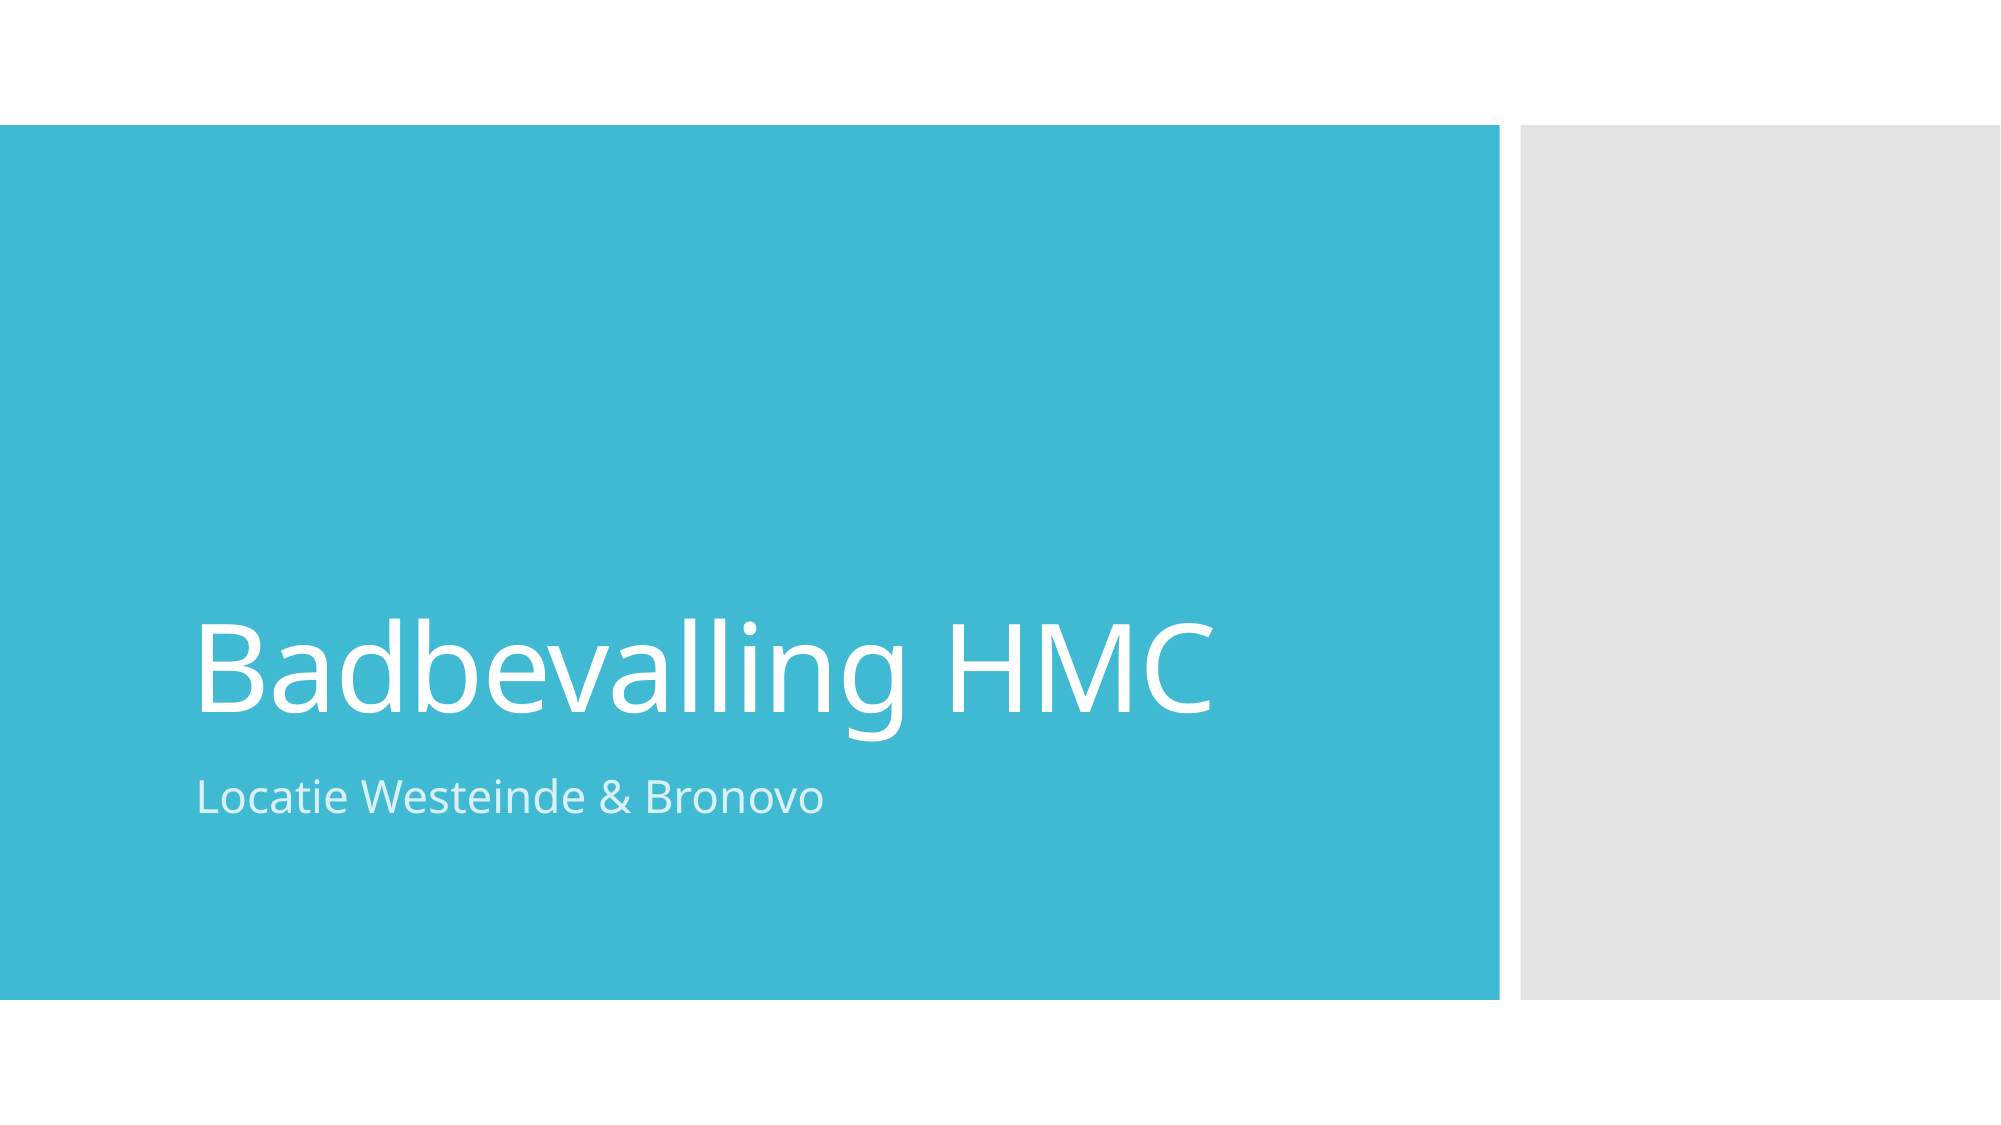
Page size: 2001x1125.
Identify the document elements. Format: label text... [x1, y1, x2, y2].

subtitle Locatie Westeinde & Bronovo [180, 766, 1381, 917]
title Badbevalling HMC [175, 213, 1376, 747]
